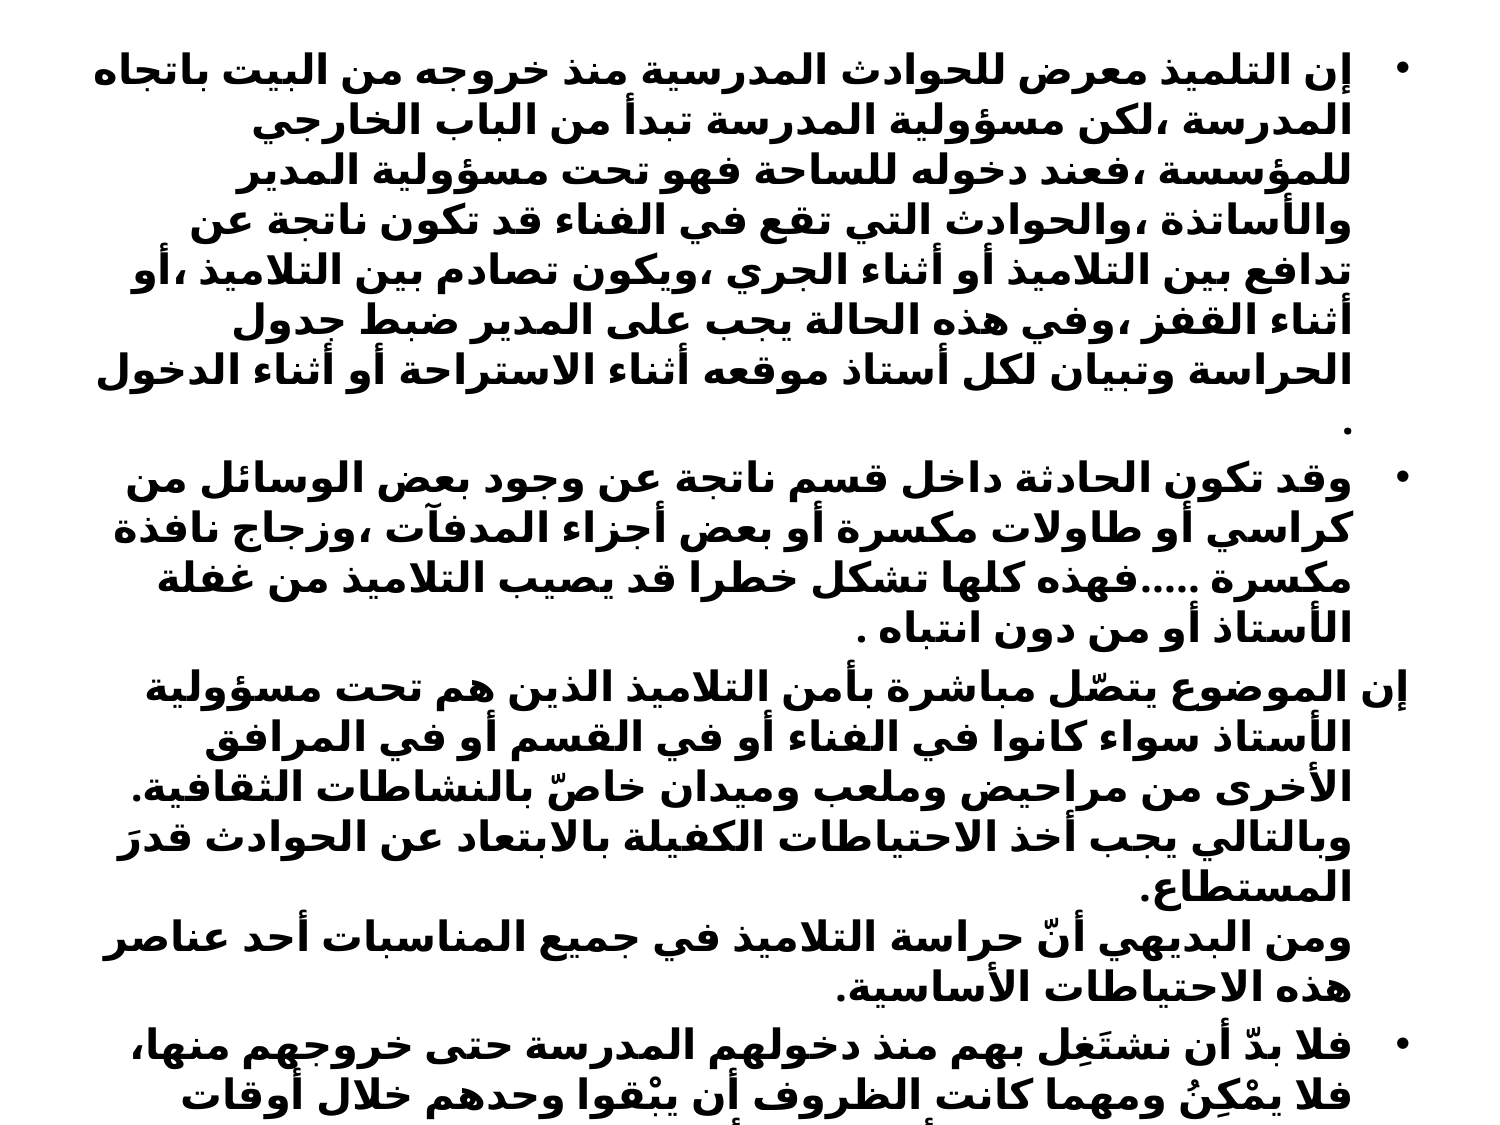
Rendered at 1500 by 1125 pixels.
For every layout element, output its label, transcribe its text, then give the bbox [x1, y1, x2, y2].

list إن التلميذ معرض للحوادث المدرسية منذ خروجه من البيت باتجاه المدرسة ،لكن مسؤولية المدرسة تبدأ من الباب الخارجي للمؤسسة ،فعند دخوله للساحة فهو تحت مسؤولية المدير والأساتذة ،والحوادث التي تقع في الفناء قد تكون ناتجة عن تدافع بين التلاميذ أو أثناء الجري ،ويكون تصادم بين التلاميذ ،أو أثناء القفز ،وفي هذه الحالة يجب على المدير ضبط جدول الحراسة وتبيان لكل أستاذ موقعه أثناء الاستراحة أو أثناء الدخول . وقد تكون الحادثة داخل قسم ناتجة عن وجود بعض الوسائل من كراسي أو طاولات مكسرة أو بعض أجزاء المدفآت ،وزجاج نافذة مكسرة .....فهذه كلها تشكل خطرا قد يصيب التلاميذ من غفلة الأستاذ أو من دون انتباه . إن الموضوع يتصّل مباشرة بأمن التلاميذ الذين هم تحت مسؤولية الأستاذ سواء كانوا في الفناء أو في القسم أو في المرافق الأخرى من مراحيض وملعب وميدان خاصّ بالنشاطات الثقافية. وبالتالي يجب أخذ الاحتياطات الكفيلة بالابتعاد عن الحوادث قدرَ المستطاع. ومن البديهي أنّ حراسة التلاميذ في جميع المناسبات أحد عناصر هذه الاحتياطات الأساسية. فلا بدّ أن نشتَغِل بهم منذ دخولهم المدرسة حتى خروجهم منها، فلا يمْكِنُ ومهما كانت الظروف أن يبْقوا وحدهم خلال أوقات الفراغ سواء بالقسم أو بالفناء أو بالملعب ومن الجدير بالملاحظة أنّ هذه الأوقات تؤدّي في الغالب إلى القلق والضّجيج وإلى اللّعب الحرّ وإلى الحرية التي لا يعرِف الأولادُ حدودها فتنتجُ الحوادث المُؤْلِمَة. تعريف الحادث المدرسي: يعتبر حادث مدرسي كل إصابة تعرض لها تلميذ (ة) بفعل إرادي أو غير إرادي داخل المدرسة أو خلال وجوده تحت حراسة مؤطريها- سببت له ضررا. [75, 35, 1425, 1102]
